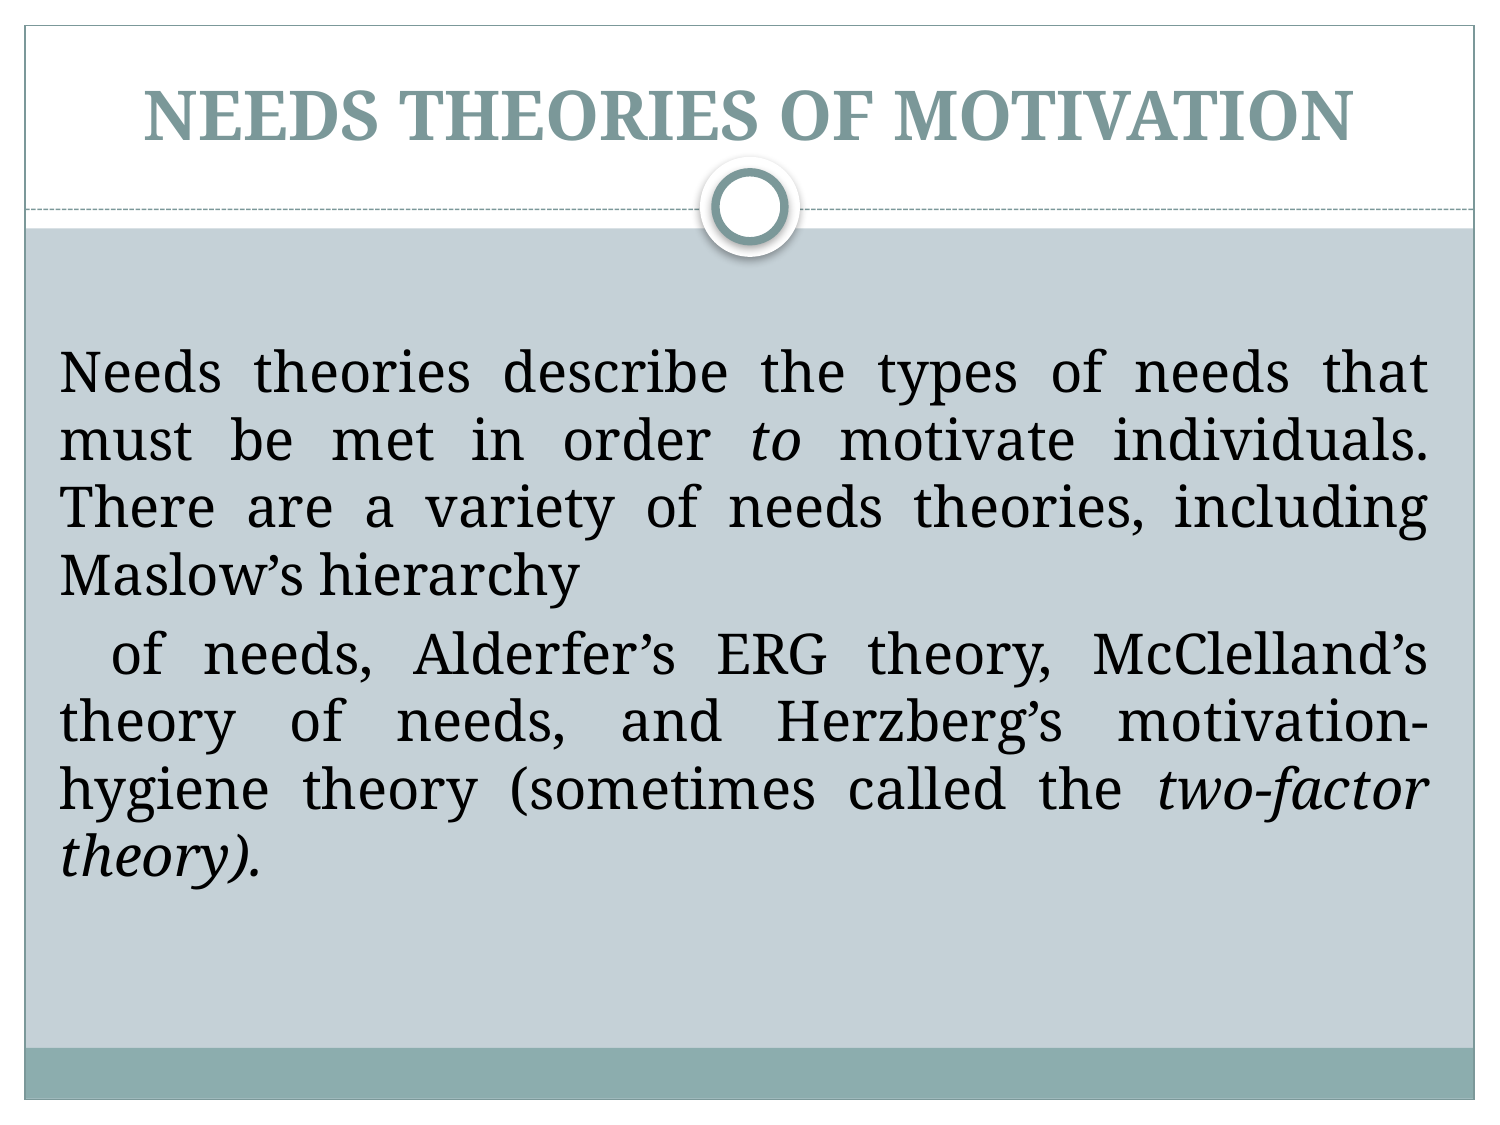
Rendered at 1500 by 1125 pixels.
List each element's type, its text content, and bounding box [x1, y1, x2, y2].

list Needs theories describe the types of needs that must be met in order to motivate individuals. There are a variety of needs theories, including Maslow’s hierarchy of needs, Alderfer’s ERG theory, McClelland’s theory of needs, and Herzberg’s motivation-hygiene theory (sometimes called the two-factor theory). [0, 250, 1445, 1125]
title NEEDS THEORIES OF MOTIVATION [49, 37, 1450, 162]
